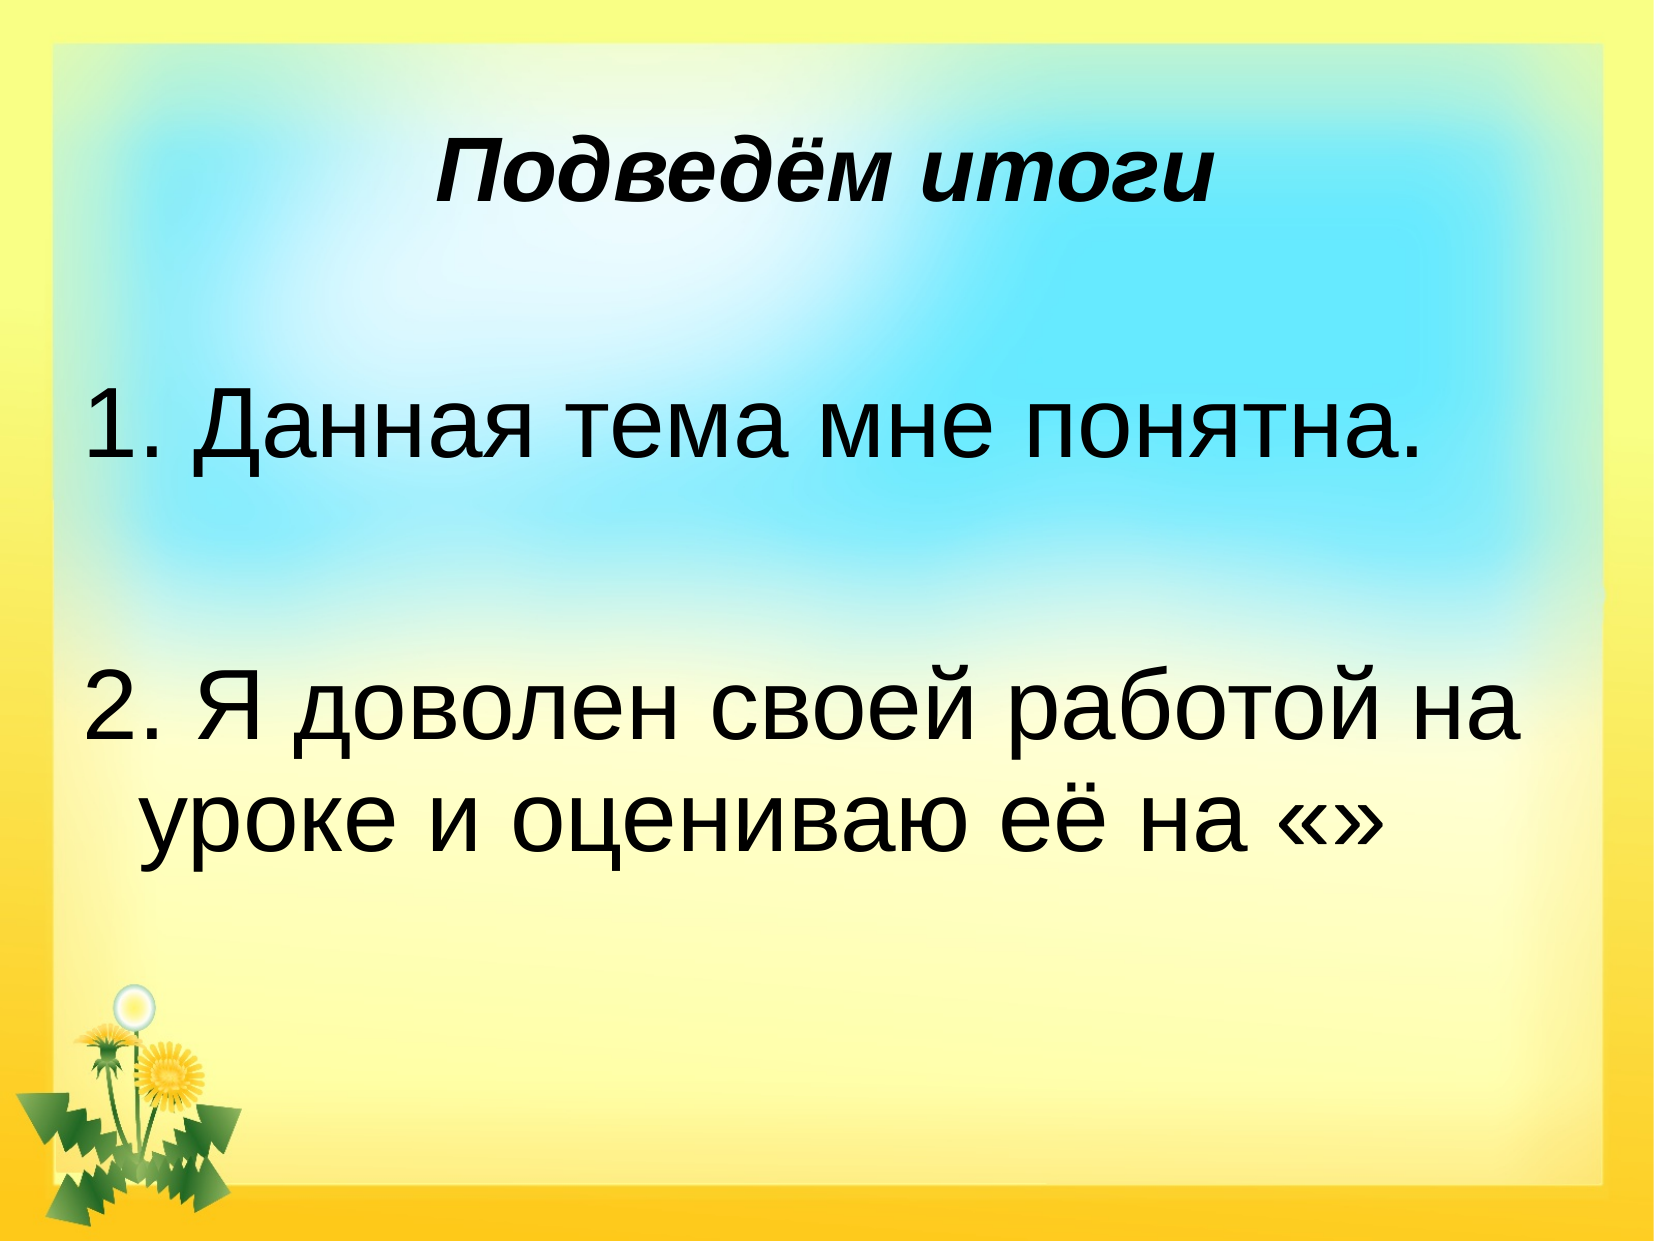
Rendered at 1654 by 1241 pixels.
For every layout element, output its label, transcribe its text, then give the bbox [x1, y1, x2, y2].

picture [0, 0, 1654, 1241]
title Подведём итоги [82, 76, 1571, 253]
list 1. Данная тема мне понятна. 2. Я доволен своей работой на уроке и оцениваю её на «» [82, 253, 1571, 1097]
